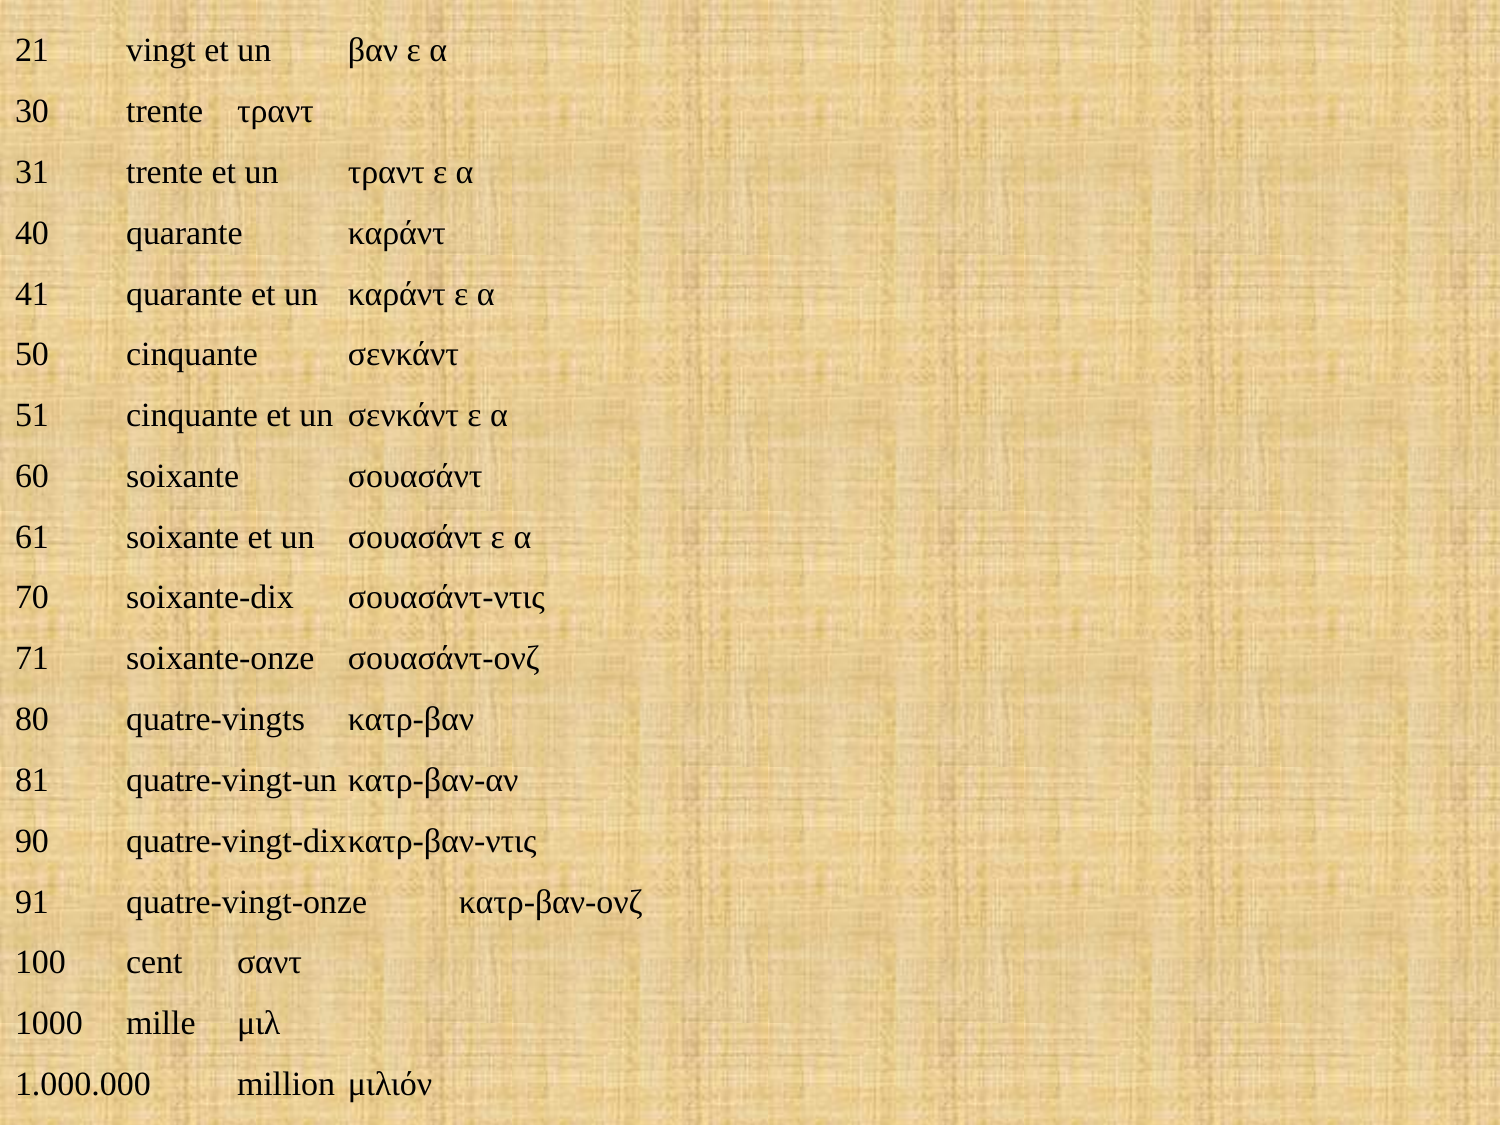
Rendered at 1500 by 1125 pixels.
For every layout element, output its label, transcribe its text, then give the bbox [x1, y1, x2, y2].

subtitle 21 vingt et un βαν ε α 30 trente τραντ 31 trente et un τραντ ε α 40 quarante καράντ 41 quarante et un καράντ ε α 50 cinquante σενκάντ 51 cinquante et un σενκάντ ε α 60 soixante σουασάντ 61 soixante et un σουασάντ ε α 70 soixante-dix σουασάντ-ντις 71 soixante-onze σουασάντ-ονζ 80 quatre-vingts κατρ-βαν 81 quatre-vingt-un κατρ-βαν-αν 90 quatre-vingt-dix κατρ-βαν-ντις 91 quatre-vingt-onze κατρ-βαν-ονζ 100 cent σαντ 1000 mille μιλ 1.000.000 million μιλιόν [0, 0, 1500, 1125]
